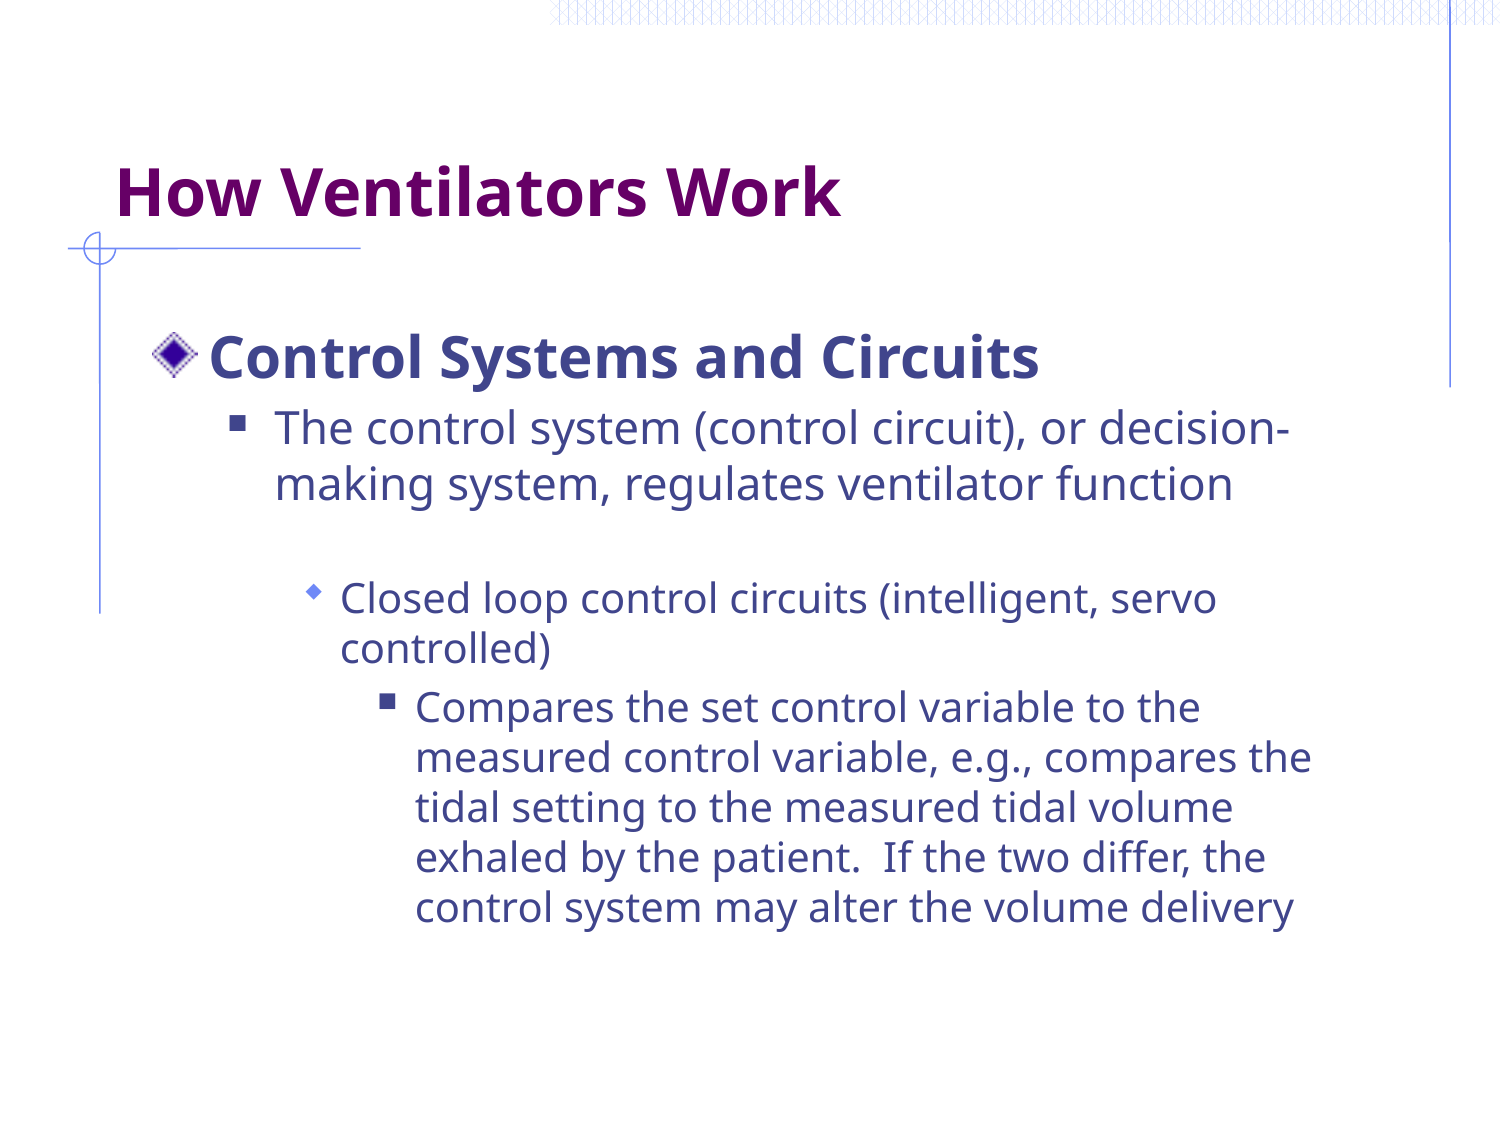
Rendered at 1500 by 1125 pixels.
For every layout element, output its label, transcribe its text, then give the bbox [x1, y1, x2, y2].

list Control Systems and Circuits The control system (control circuit), or decision-making system, regulates ventilator function Closed loop control circuits (intelligent, servo controlled) Compares the set control variable to the measured control variable, e.g., compares the tidal setting to the measured tidal volume exhaled by the patient. If the two differ, the control system may alter the volume delivery [137, 312, 1413, 938]
picture [152, 332, 198, 378]
title How Ventilators Work [99, 49, 1376, 238]
